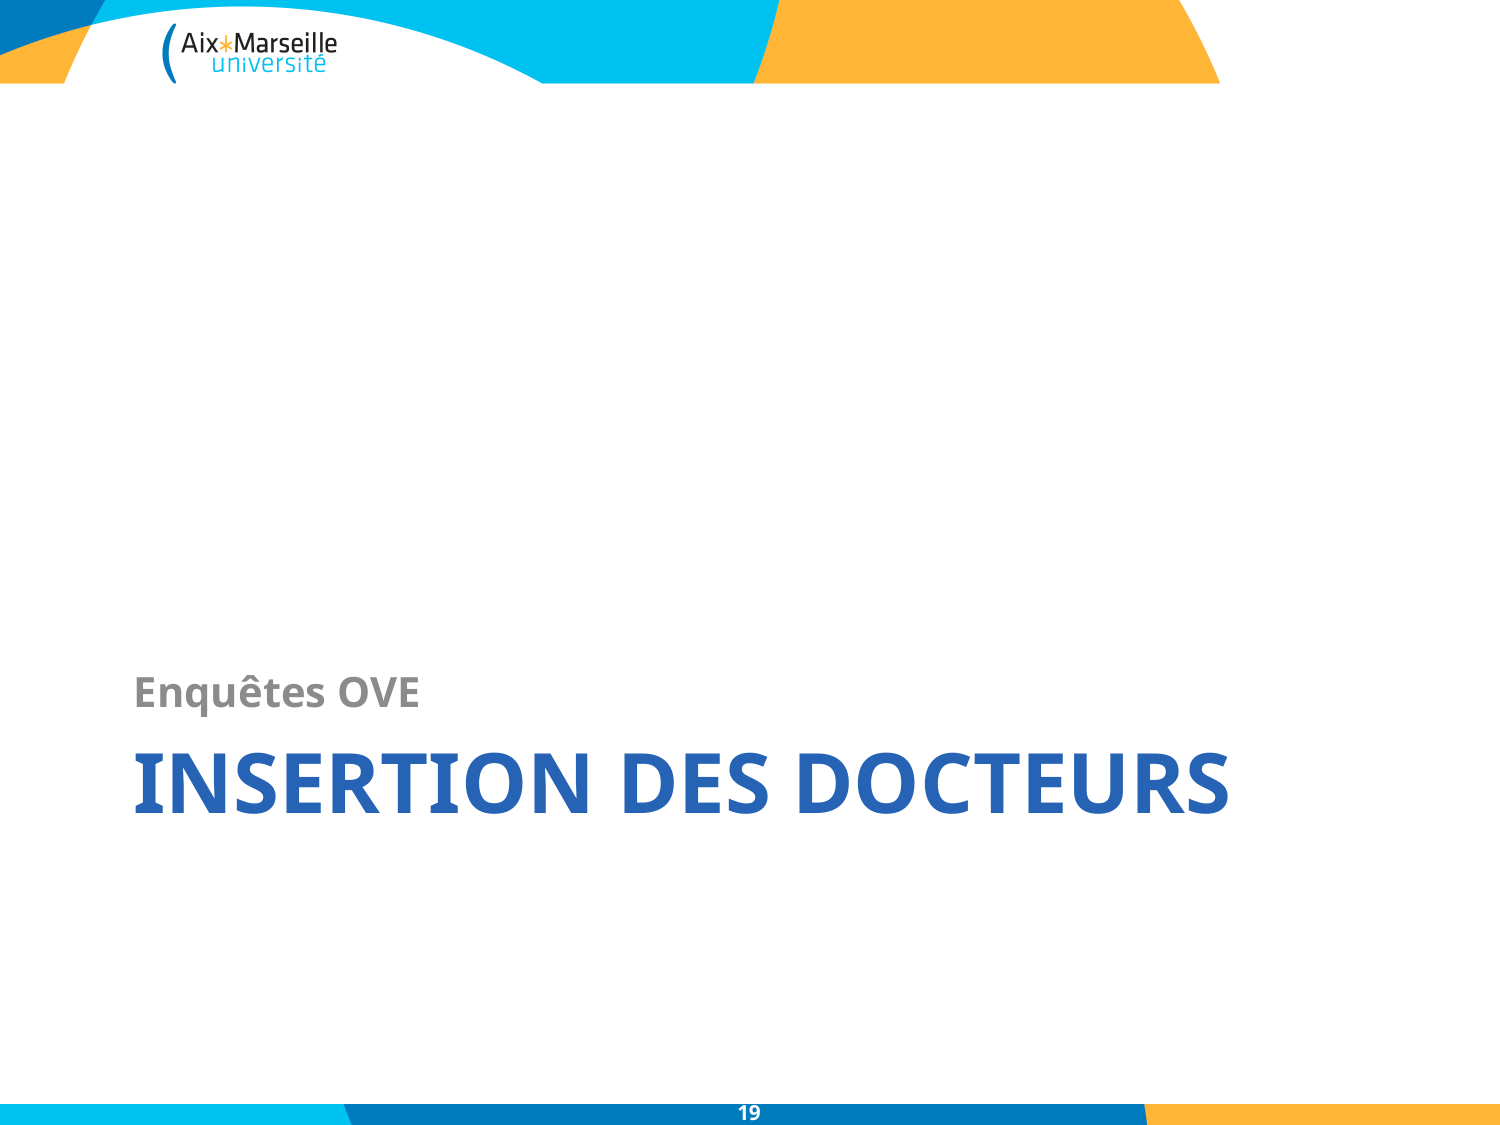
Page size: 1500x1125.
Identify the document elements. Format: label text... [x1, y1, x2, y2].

title insertion des docteurs [118, 723, 1394, 947]
picture [0, 0, 1500, 1125]
list Enquêtes OVE [118, 476, 1394, 723]
slide_number 19 [353, 1102, 1145, 1125]
